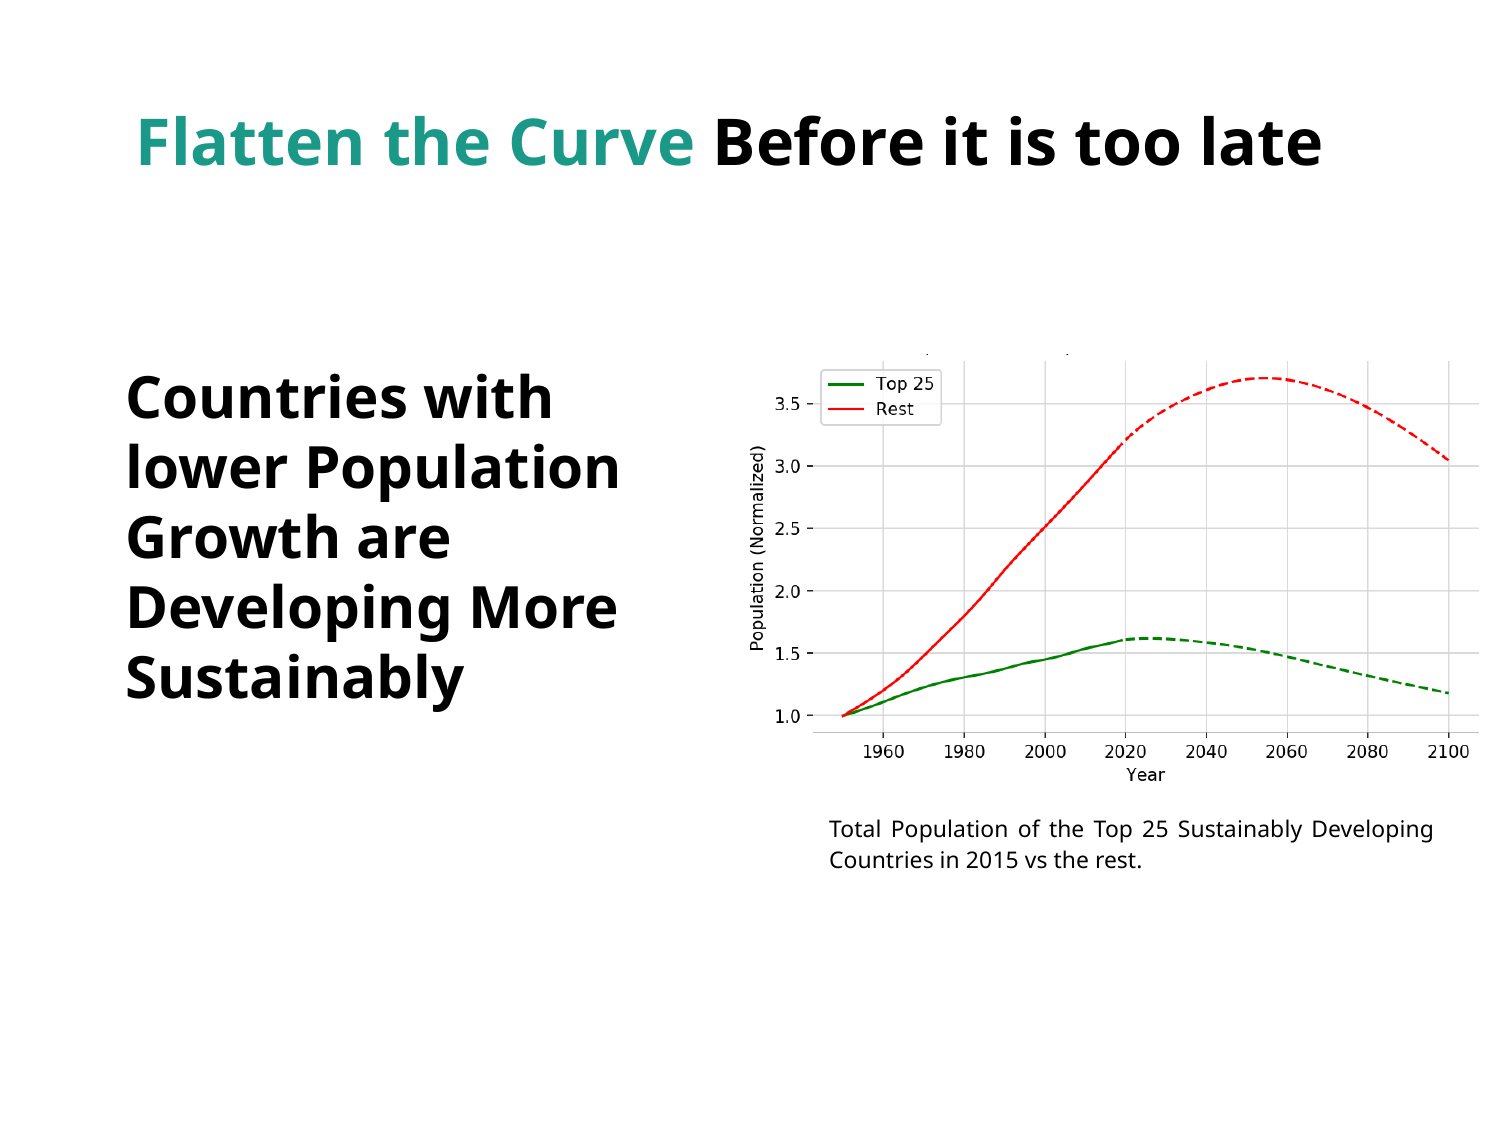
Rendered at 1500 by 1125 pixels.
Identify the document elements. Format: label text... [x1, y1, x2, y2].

picture [737, 354, 1490, 796]
text_box Flatten the Curve Before it is too late [120, 85, 1395, 206]
text_box Total Population of the Top 25 Sustainably Developing Countries in 2015 vs the rest. [814, 804, 1450, 888]
title Countries with lower Population Growth are Developing More Sustainably [110, 345, 656, 739]
